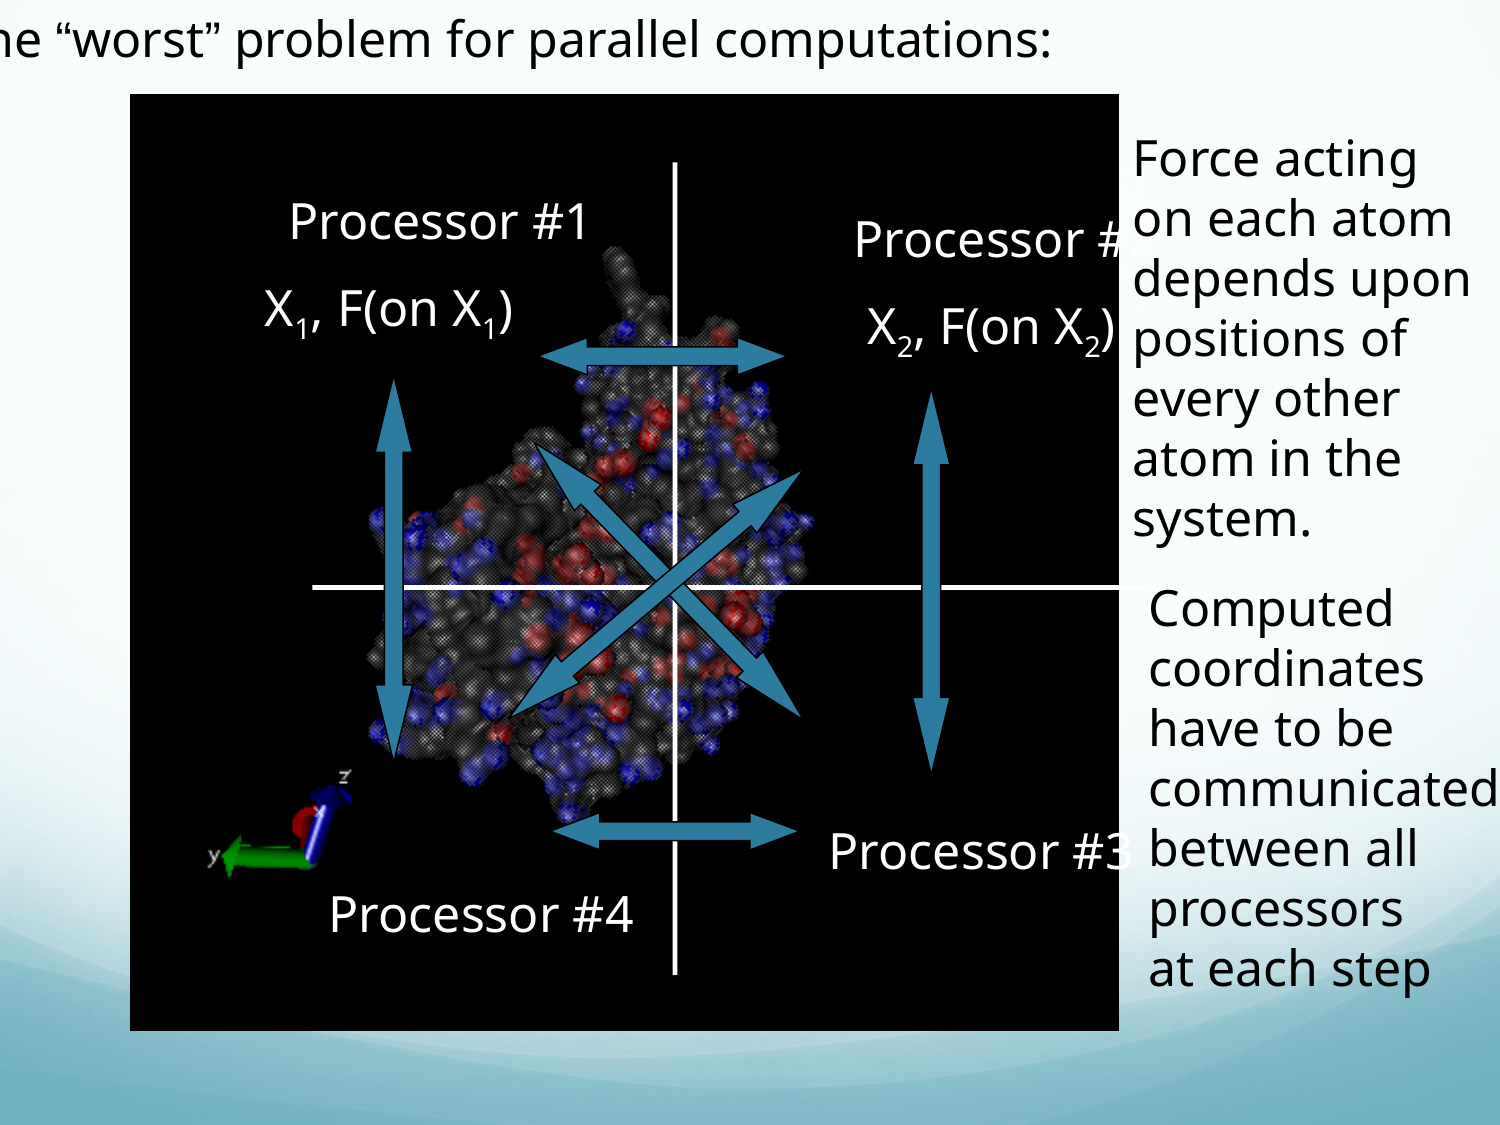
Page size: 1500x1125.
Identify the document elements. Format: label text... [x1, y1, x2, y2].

picture [130, 93, 1119, 1032]
text_box Force acting on each atom depends upon positions of every other atom in the system. [1135, 119, 1500, 336]
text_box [296, 375, 367, 976]
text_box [296, 161, 1151, 265]
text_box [374, 336, 1488, 1004]
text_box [246, 268, 1148, 364]
text_box The “worst” problem for parallel computations: [0, 0, 1081, 75]
